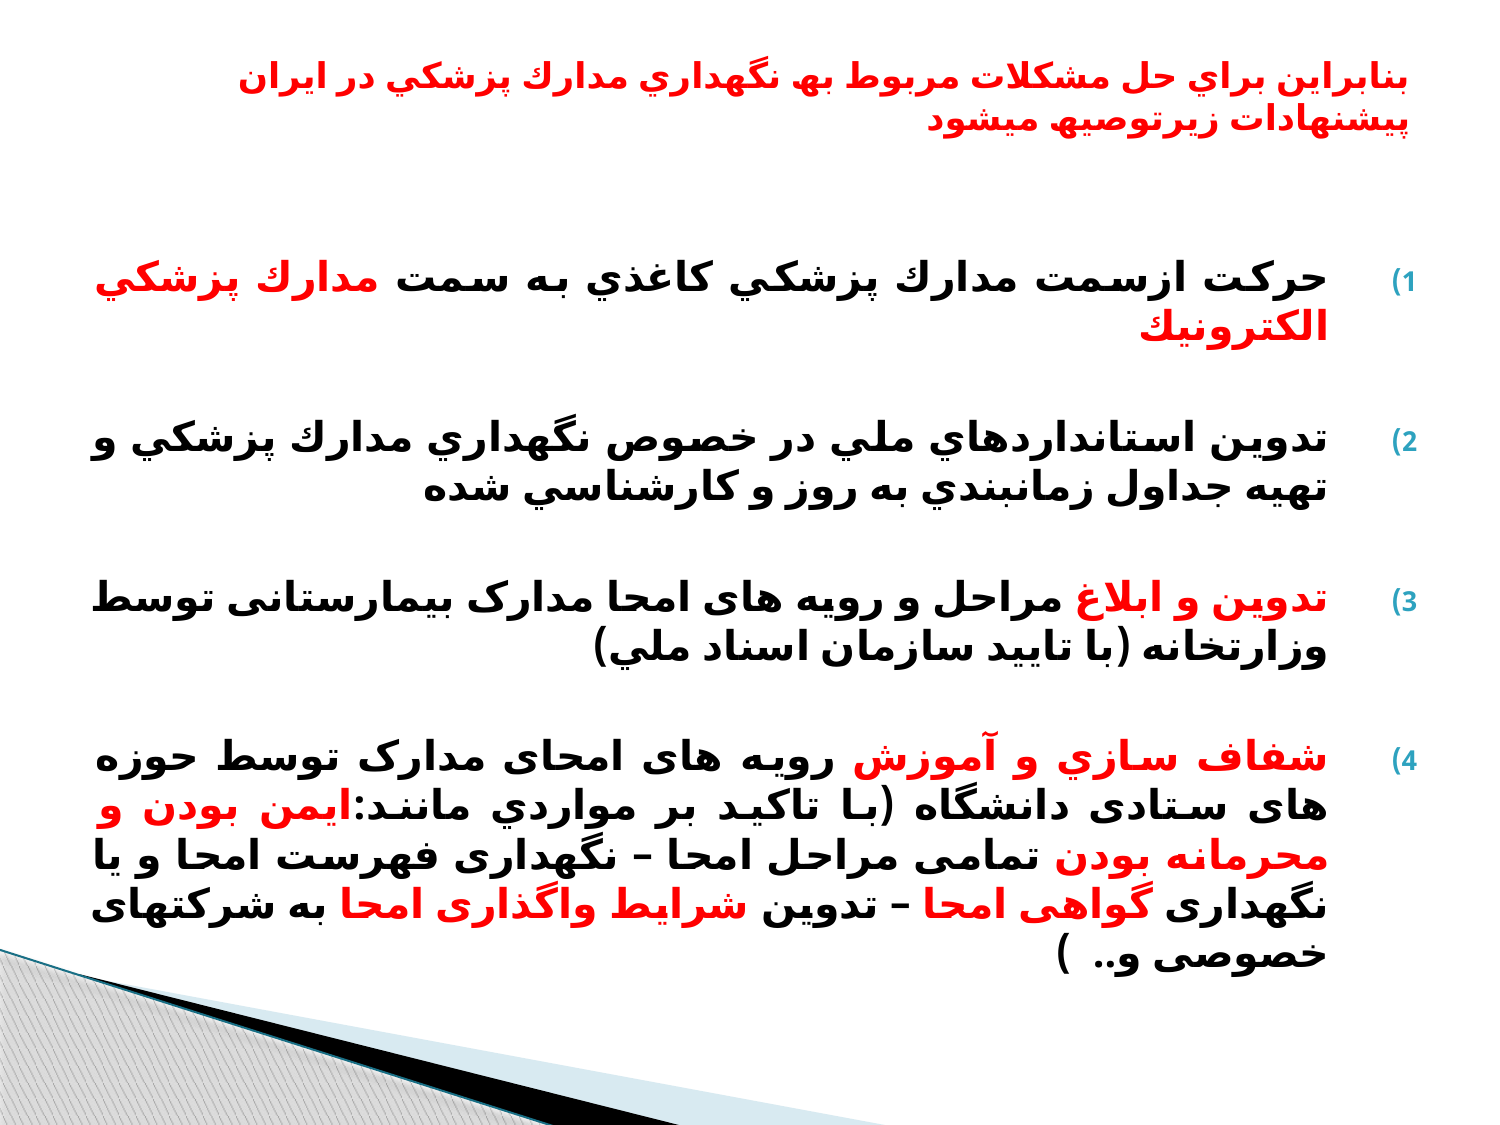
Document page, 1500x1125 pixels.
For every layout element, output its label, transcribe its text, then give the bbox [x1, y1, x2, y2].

list حركت ازسمت مدارك پزشكي كاغذي به سمت مدارك پزشكي الكترونیك تدوین استانداردھاي ملي در خصوص نگھداري مدارك پزشكي و تهيه جداول زمانبندي به روز و كارشناسي شده تدوين و ابلاغ مراحل و رویه های امحا مدارک بیمارستانی توسط وزارتخانه (با تاييد سازمان اسناد ملي) شفاف سازي و آموزش رویه های امحای مدارک توسط حوزه های ستادی دانشگاه (با تاكيد بر مواردي مانند:ایمن بودن و محرمانه بودن تمامی مراحل امحا – نگهداری فهرست امحا و یا نگهداری گواهی امحا – تدوين شرایط واگذاری امحا به شرکتهای خصوصی و.. ) [75, 243, 1425, 986]
title بنابراین براي حل مشكلات مربوط بھ نگھداري مدارك پزشكي در ایران پیشنھادات زیرتوصیھ ميشود [75, 45, 1425, 233]
